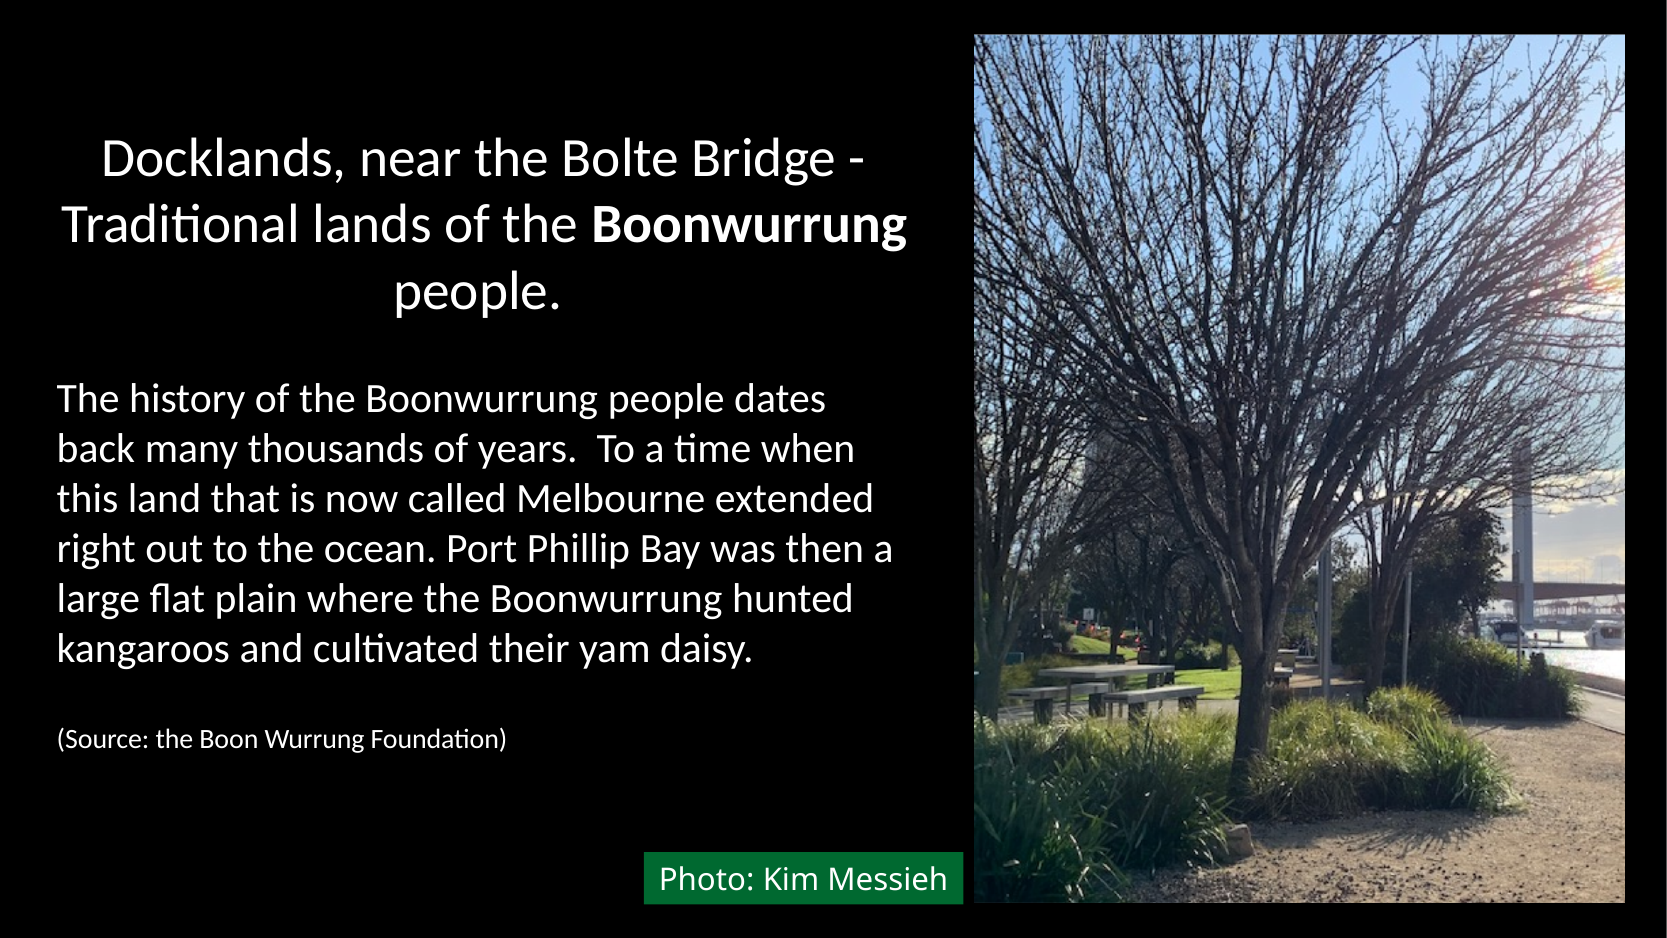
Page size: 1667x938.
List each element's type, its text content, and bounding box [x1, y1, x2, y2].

picture [864, 35, 1667, 902]
text_box Photo: Kim Messieh [643, 852, 964, 905]
text_box Docklands, near the Bolte Bridge - Traditional lands of the Boonwurrung people. The history of the Boonwurrung people dates back many thousands of years. To a time when this land that is now called Melbourne extended right out to the ocean. Port Phillip Bay was then a large flat plain where the Boonwurrung hunted kangaroos and cultivated their yam daisy. (Source: the Boon Wurrung Foundation) [41, 43, 927, 812]
